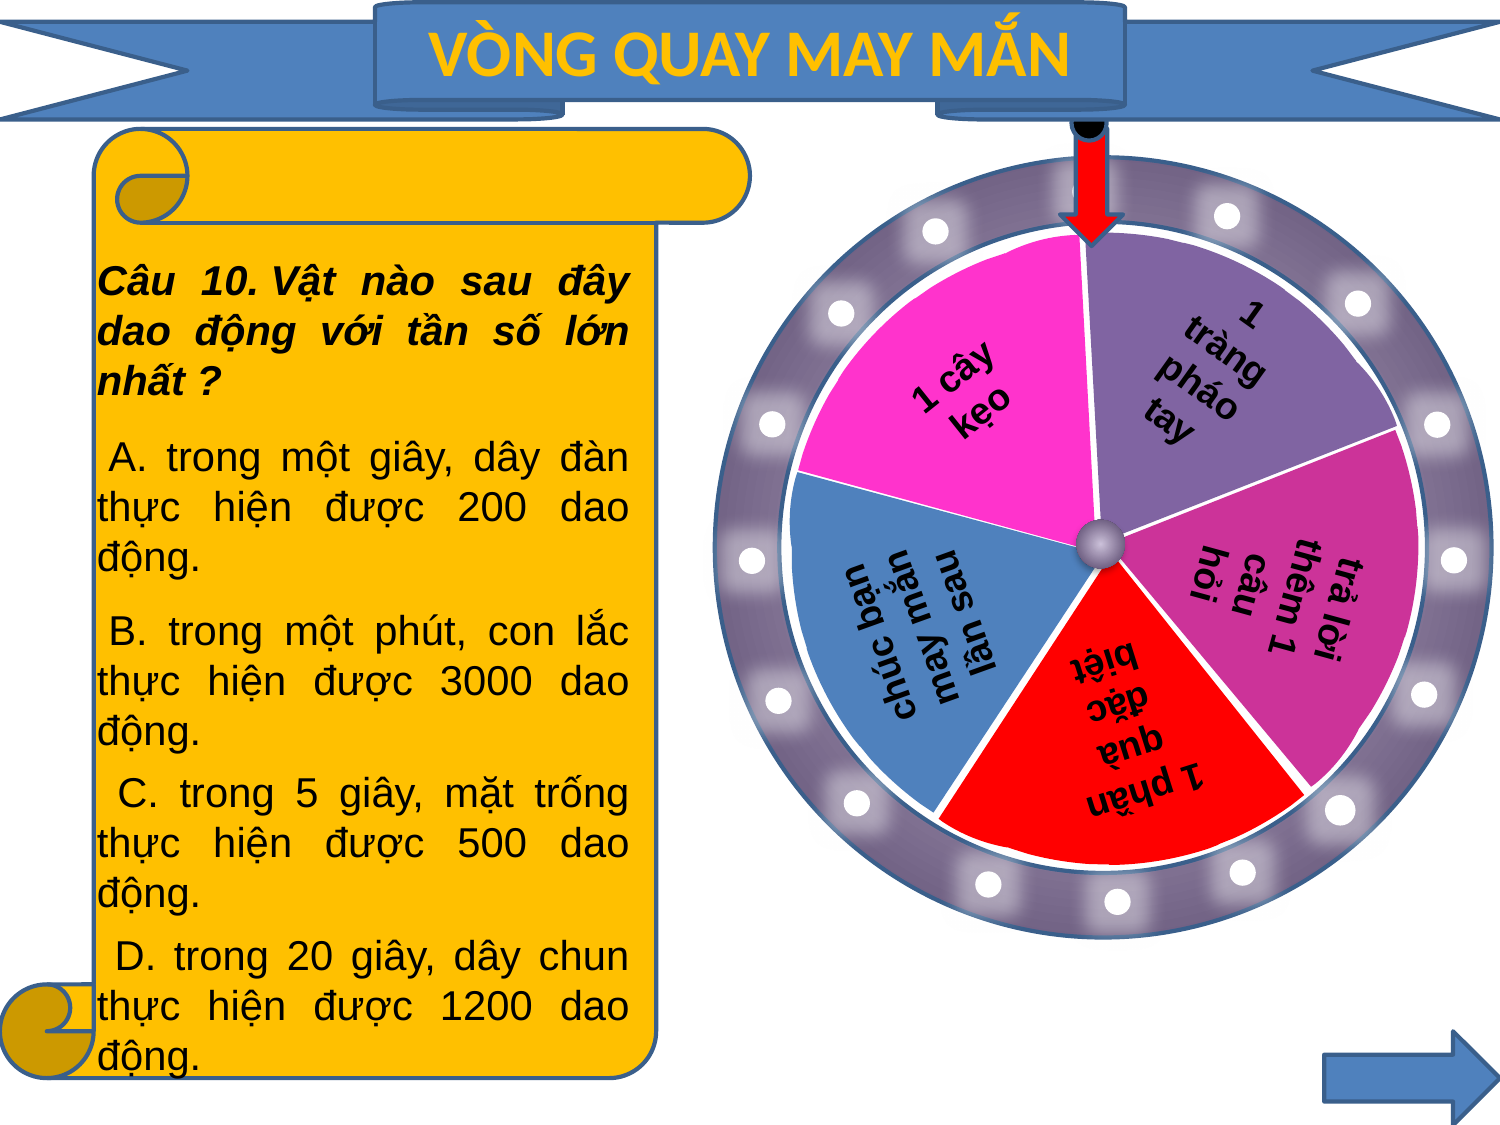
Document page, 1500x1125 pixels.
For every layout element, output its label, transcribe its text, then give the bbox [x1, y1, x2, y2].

text_box [923, 191, 974, 208]
text_box [715, 592, 728, 657]
text_box [712, 438, 728, 535]
text_box [1460, 546, 1470, 575]
text_box [1322, 1029, 1500, 1125]
text_box A. trong một giây, dây đàn thực hiện được 200 dao động. [82, 421, 645, 587]
text_box [91, 127, 753, 1065]
text_box [1460, 520, 1494, 601]
text_box [1460, 667, 1465, 707]
text_box Câu 10. Vật nào sau đây dao động với tần số lớn nhất ? B. trong một phút, con lắc thực hiện được 3000 dao động. C. trong 5 giây, mặt trống thực hiện được 500 dao động. D. trong 20 giây, dây chun thực hiện được 1200 dao động. [82, 246, 645, 421]
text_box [0, 2, 1500, 120]
text_box [1267, 191, 1301, 209]
text_box [1213, 200, 1241, 209]
text_box Câu 10. Vật nào sau đây dao động với tần số lớn nhất ? B. trong một phút, con lắc thực hiện được 3000 dao động. C. trong 5 giây, mặt trống thực hiện được 500 dao động. D. trong 20 giây, dây chun thực hiện được 1200 dao động. [82, 587, 645, 1087]
text_box [977, 918, 1018, 925]
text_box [733, 210, 1455, 910]
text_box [1059, 127, 1124, 247]
text_box [1460, 442, 1494, 535]
text_box [1460, 413, 1478, 463]
text_box [1130, 156, 1223, 209]
text_box [944, 158, 1050, 209]
text_box [1045, 159, 1054, 208]
text_box [1151, 918, 1228, 937]
text_box [1187, 176, 1267, 208]
text_box [1078, 918, 1157, 940]
text_box [0, 982, 82, 1081]
text_box [1460, 591, 1492, 690]
text_box [712, 523, 728, 598]
text_box [1005, 918, 1088, 940]
